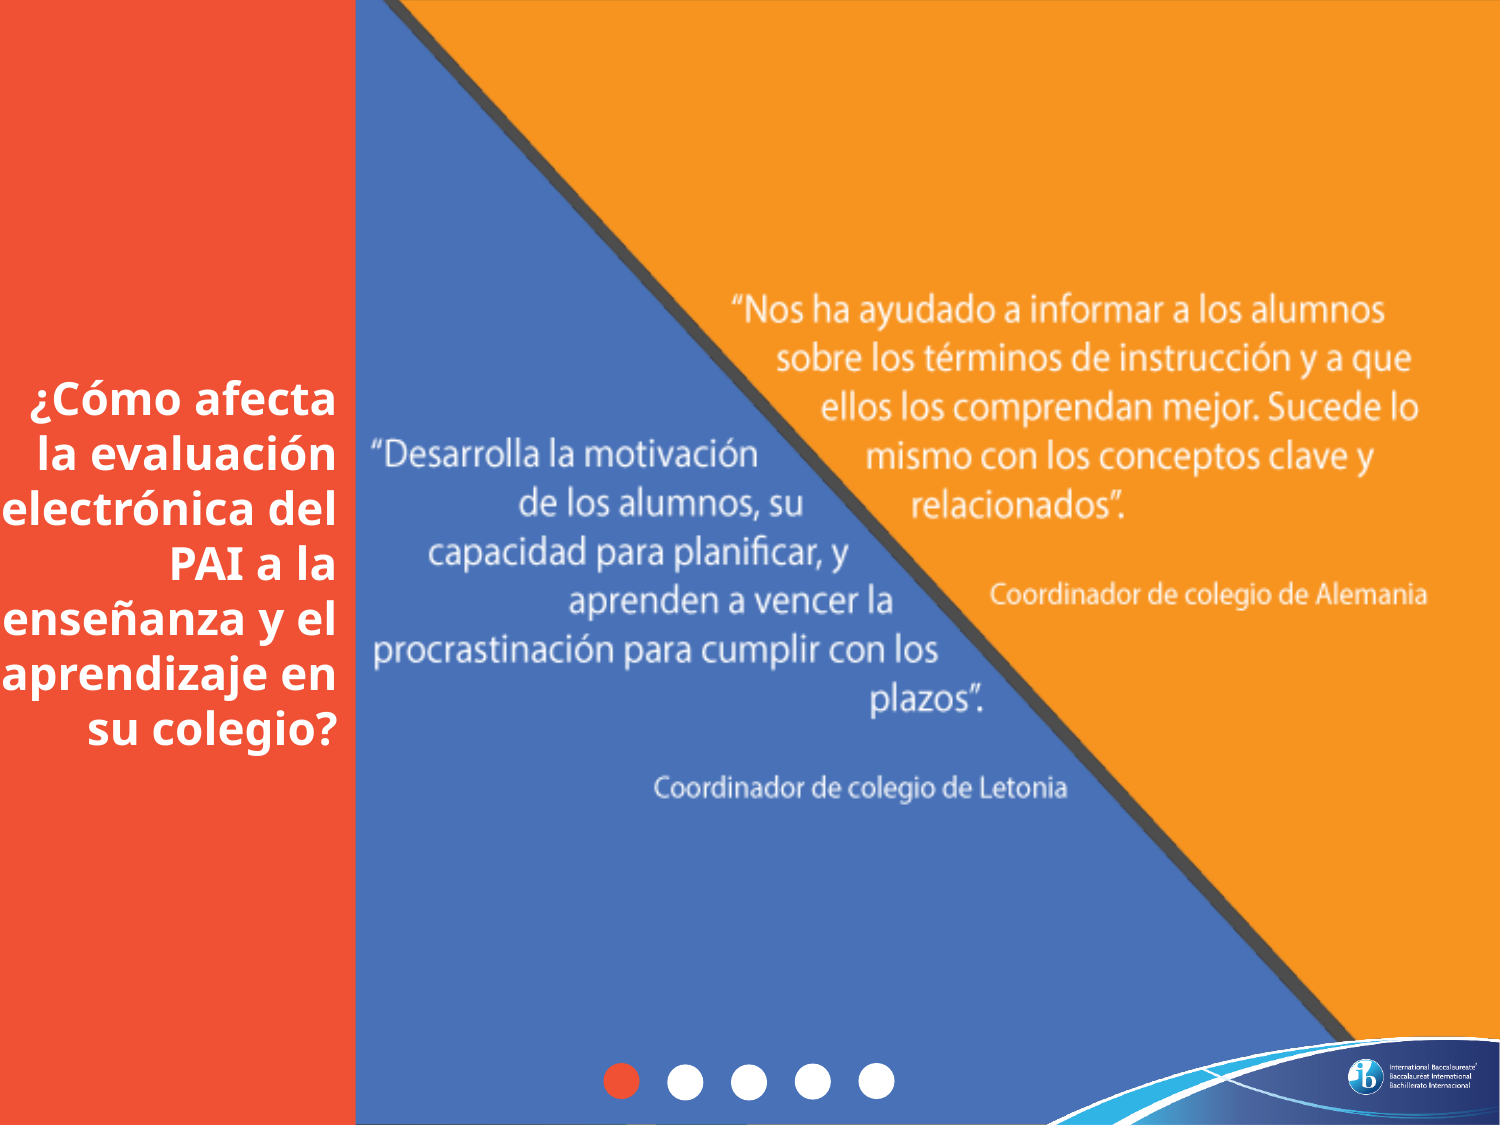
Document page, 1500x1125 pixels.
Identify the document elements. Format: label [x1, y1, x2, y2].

text_box [603, 1062, 895, 1101]
text_box [0, 0, 356, 1125]
picture [356, 0, 1500, 1125]
